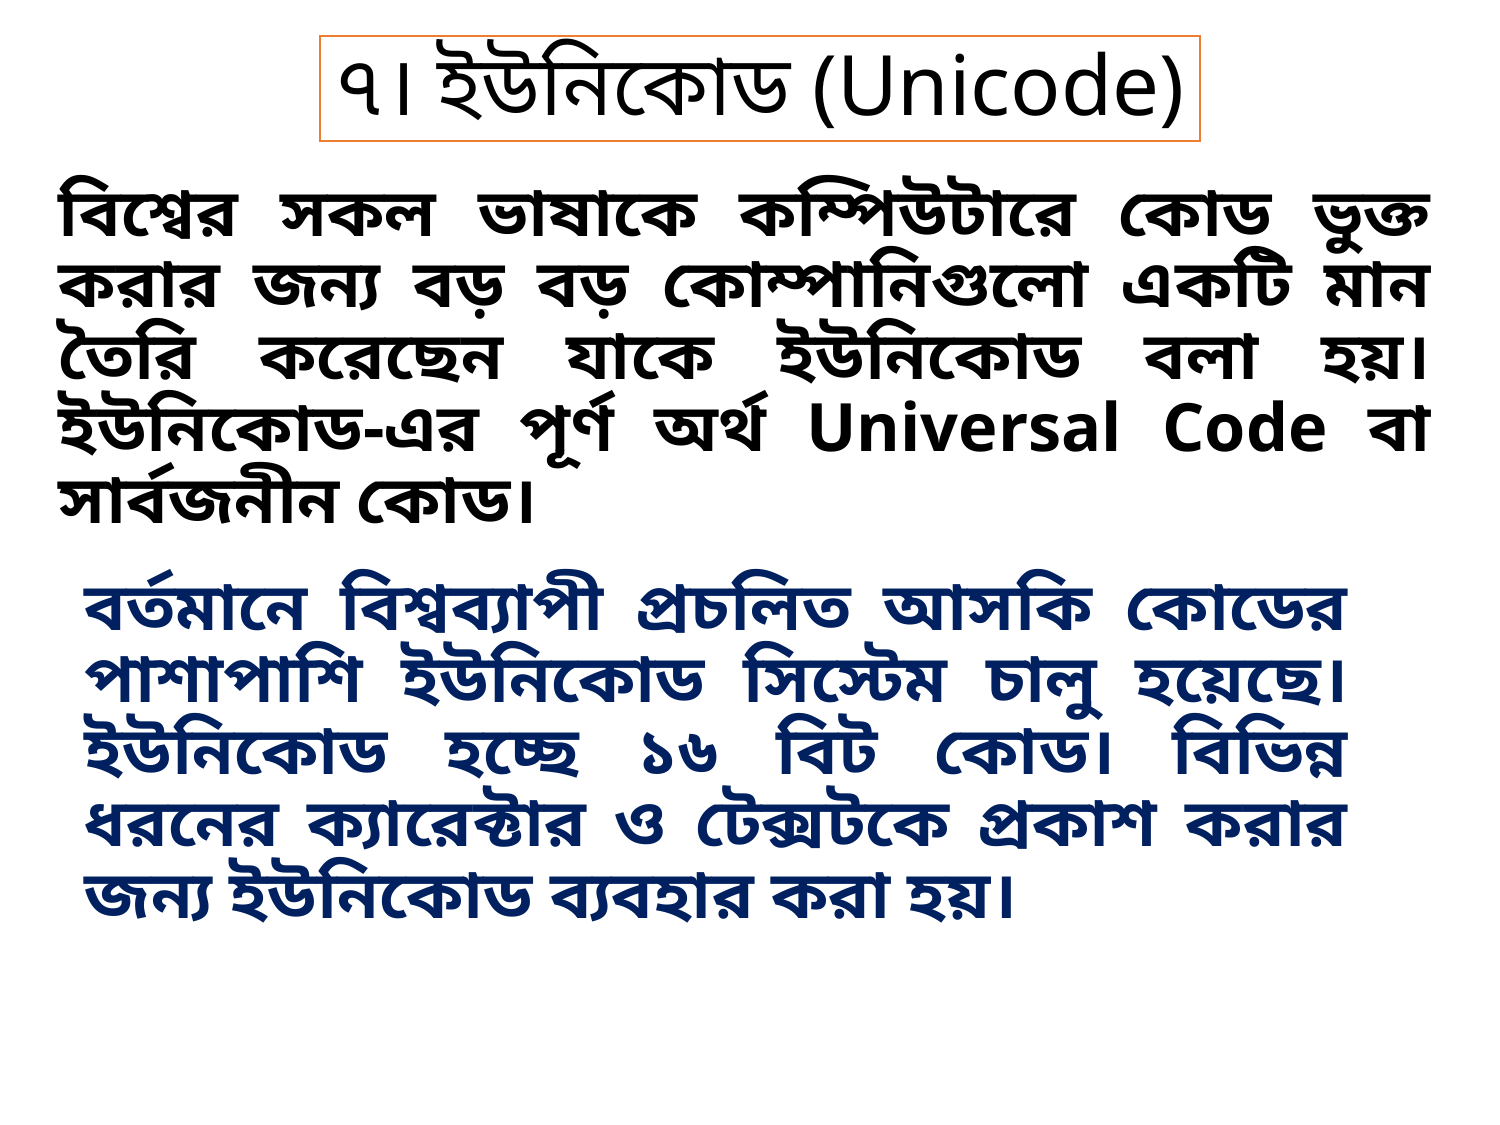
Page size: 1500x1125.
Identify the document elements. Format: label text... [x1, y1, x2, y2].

text_box বর্তমানে বিশ্বব্যাপী প্রচলিত আসকি কোডের পাশাপাশি ইউনিকোড সিস্টেম চালু হয়েছে। ইউনিকোড হচ্ছে ১৬ বিট কোড। বিভিন্ন ধরনের ক্যারেক্টার ও টেক্সটকে প্রকাশ করার জন্য ইউনিকোড ব্যবহার করা হয়। [69, 575, 1363, 931]
title ৭। ইউনিকোড (Unicode) [319, 35, 1201, 142]
text_box বিশ্বের সকল ভাষাকে কম্পিউটারে কোড ভুক্ত করার জন্য বড় বড় কোম্পানিগুলো একটি মান তৈরি করেছেন যাকে ইউনিকোড বলা হয়। ইউনিকোড-এর পূর্ণ অর্থ Universal Code বা সার্বজনীন কোড। [44, 194, 1446, 522]
